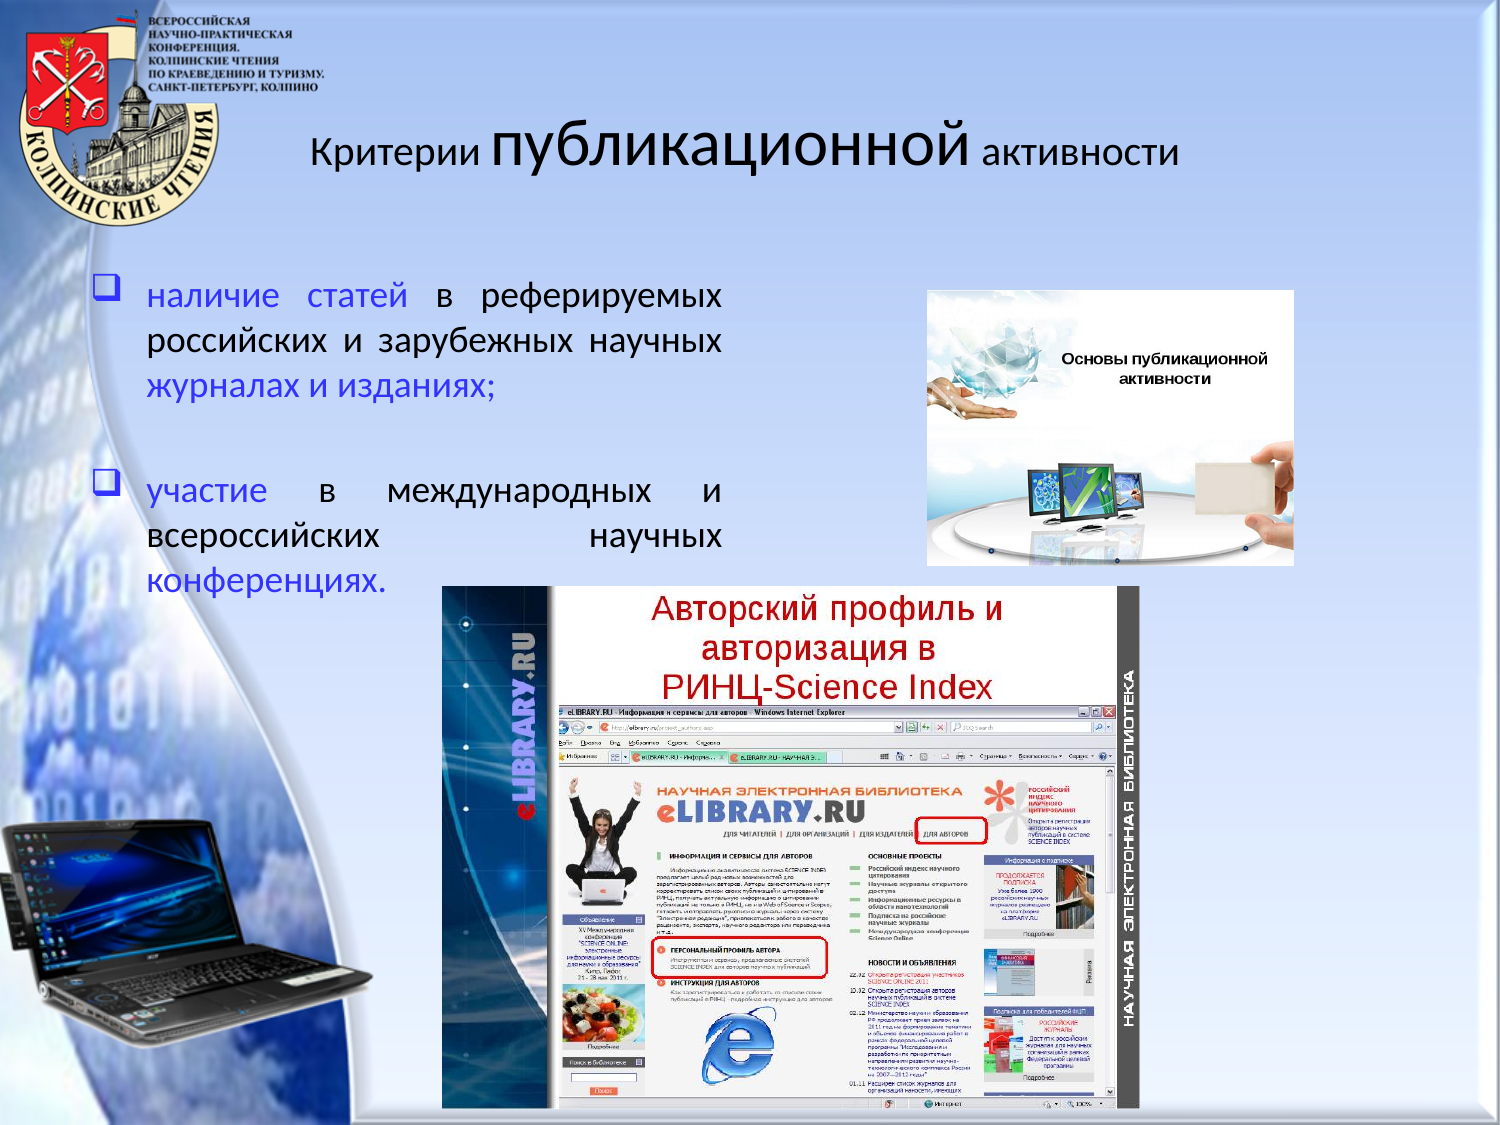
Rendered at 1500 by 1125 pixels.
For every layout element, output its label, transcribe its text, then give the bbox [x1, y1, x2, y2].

picture [0, 0, 1500, 1125]
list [442, 585, 1140, 1110]
title Критерии публикационной активности [344, 45, 1425, 233]
list наличие статей в реферируемых российских и зарубежных научных журналах и изданиях; участие в международных и всероссийских научных конференциях. [75, 262, 738, 1005]
